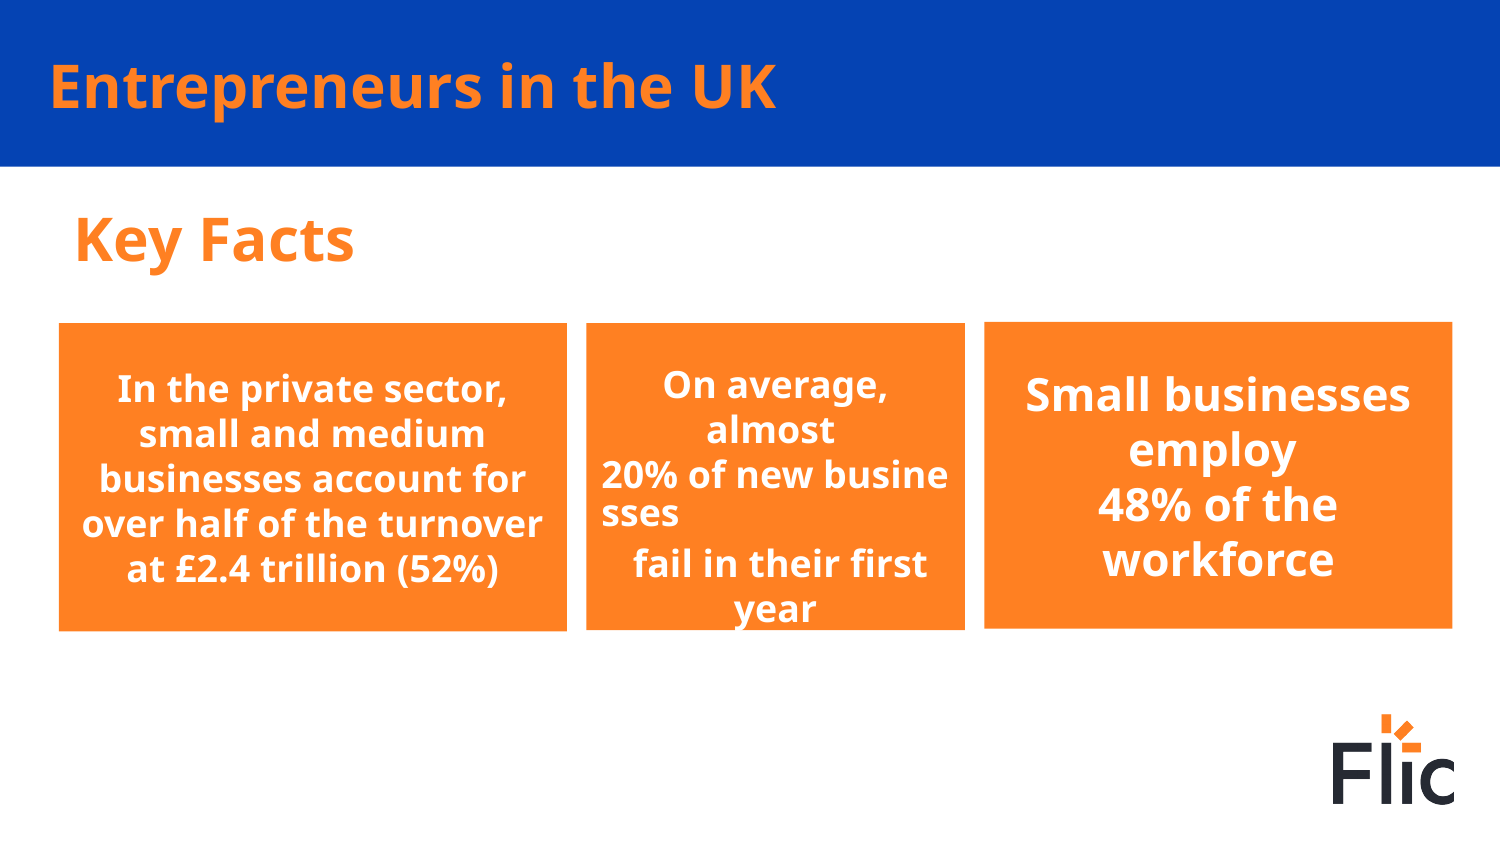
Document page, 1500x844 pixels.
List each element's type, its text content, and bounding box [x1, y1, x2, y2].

text_box In the private sector, small and medium businesses account for over half of the turnover at £2.4 trillion (52%) [58, 323, 567, 632]
title Key Facts [58, 194, 1356, 280]
picture [1333, 714, 1454, 805]
text_box On average, almost 20% of new businesses fail in their first year [586, 323, 965, 631]
title Entrepreneurs in the UK [33, 41, 1331, 127]
text_box Small businesses employ 48% of the workforce [984, 321, 1453, 629]
